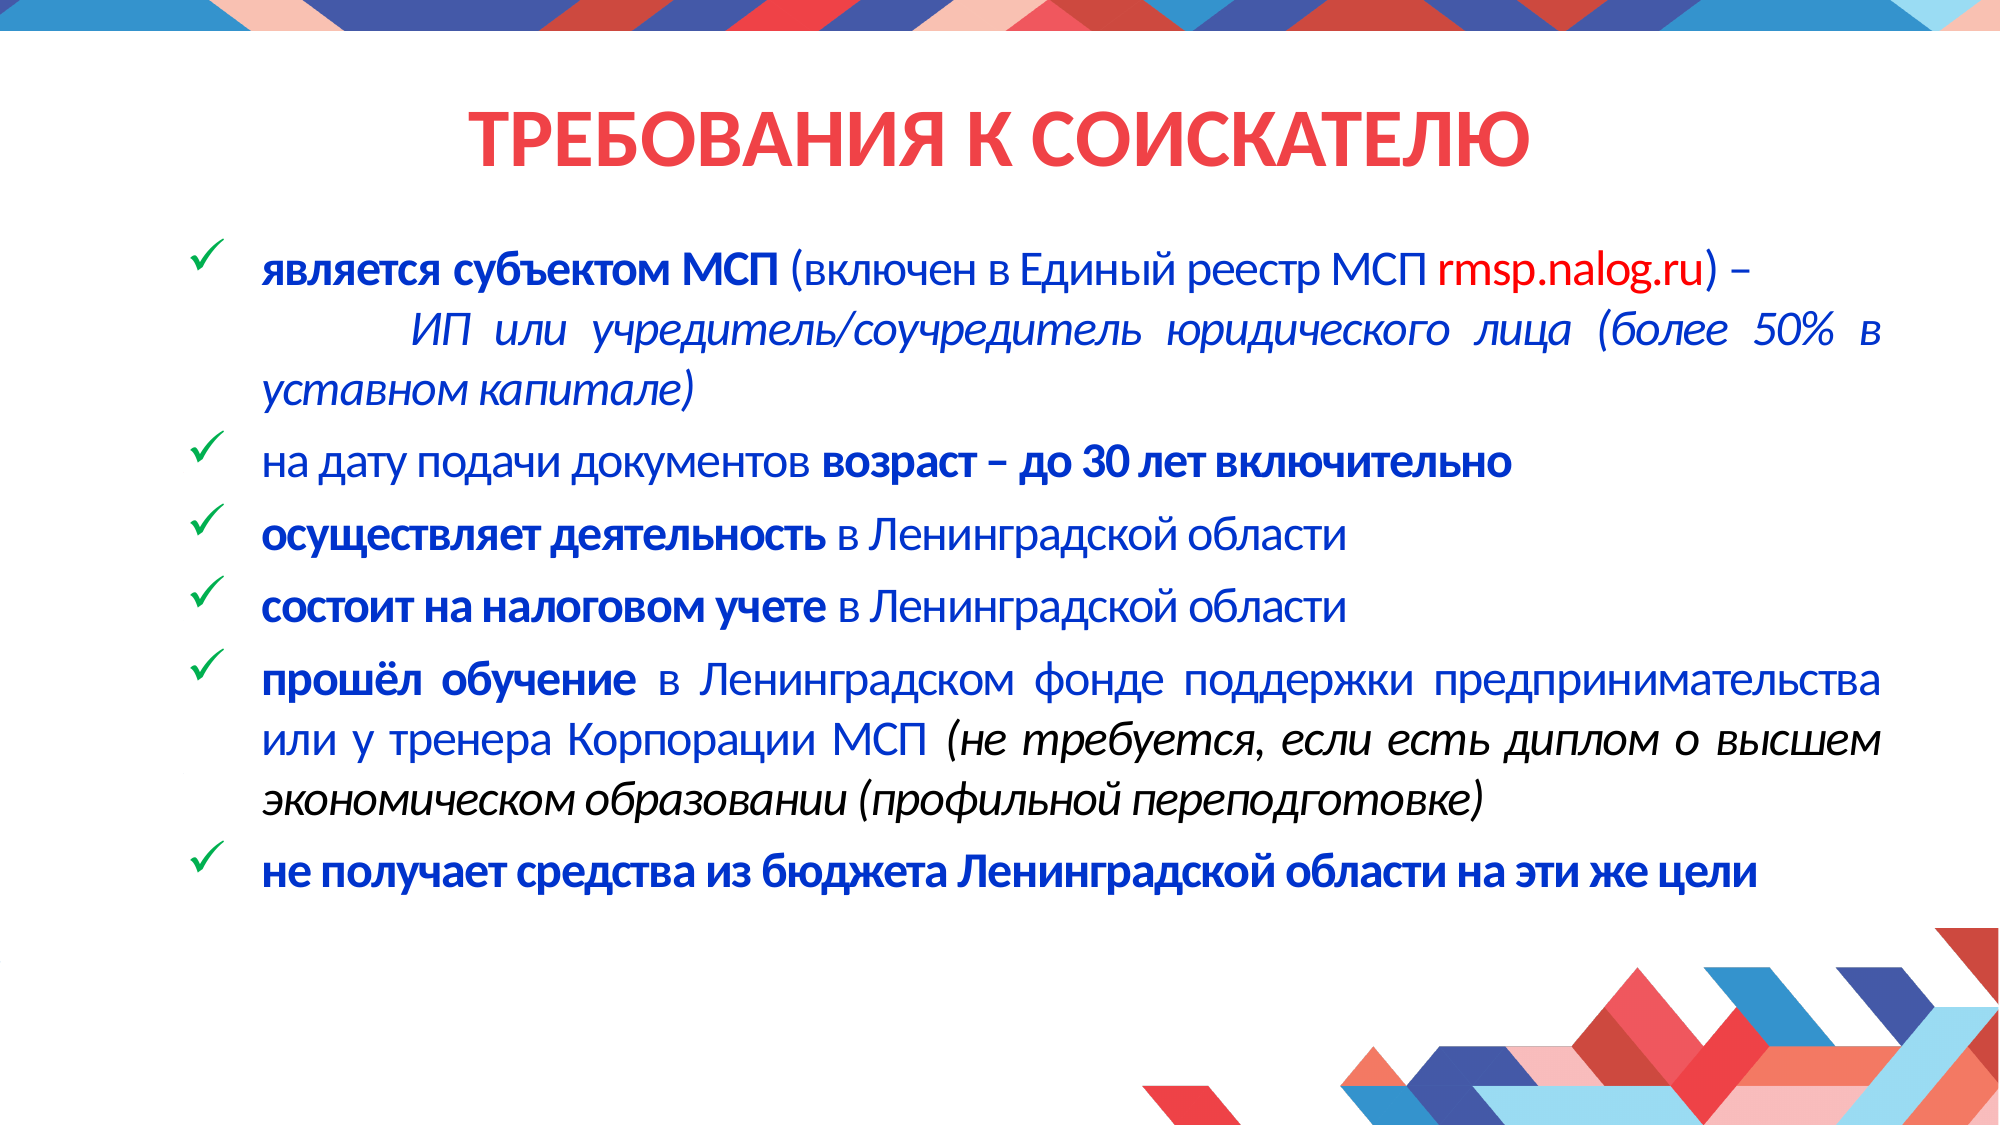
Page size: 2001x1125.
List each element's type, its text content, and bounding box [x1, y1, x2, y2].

title ТРЕБОВАНИЯ К СОИСКАТЕЛЮ [0, 83, 2000, 191]
picture [0, 0, 2000, 31]
picture [549, 928, 1999, 1125]
text_box является субъектом МСП (включен в Единый реестр МСП rmsp.nalog.ru) – ИП или учредитель/соучредитель юридического лица (более 50% в уставном капитале) на дату подачи документов возраст – до 30 лет включительно осуществляет деятельность в Ленинградской области состоит на налоговом учете в Ленинградской области прошёл обучение в Ленинградском фонде поддержки предпринимательства или у тренера Корпорации МСП (не требуется, если есть диплом о высшем экономическом образовании (профильной переподготовке) не получает средства из бюджета Ленинградской области на эти же цели [124, 227, 1896, 906]
text_box [1535, 1048, 1986, 1109]
